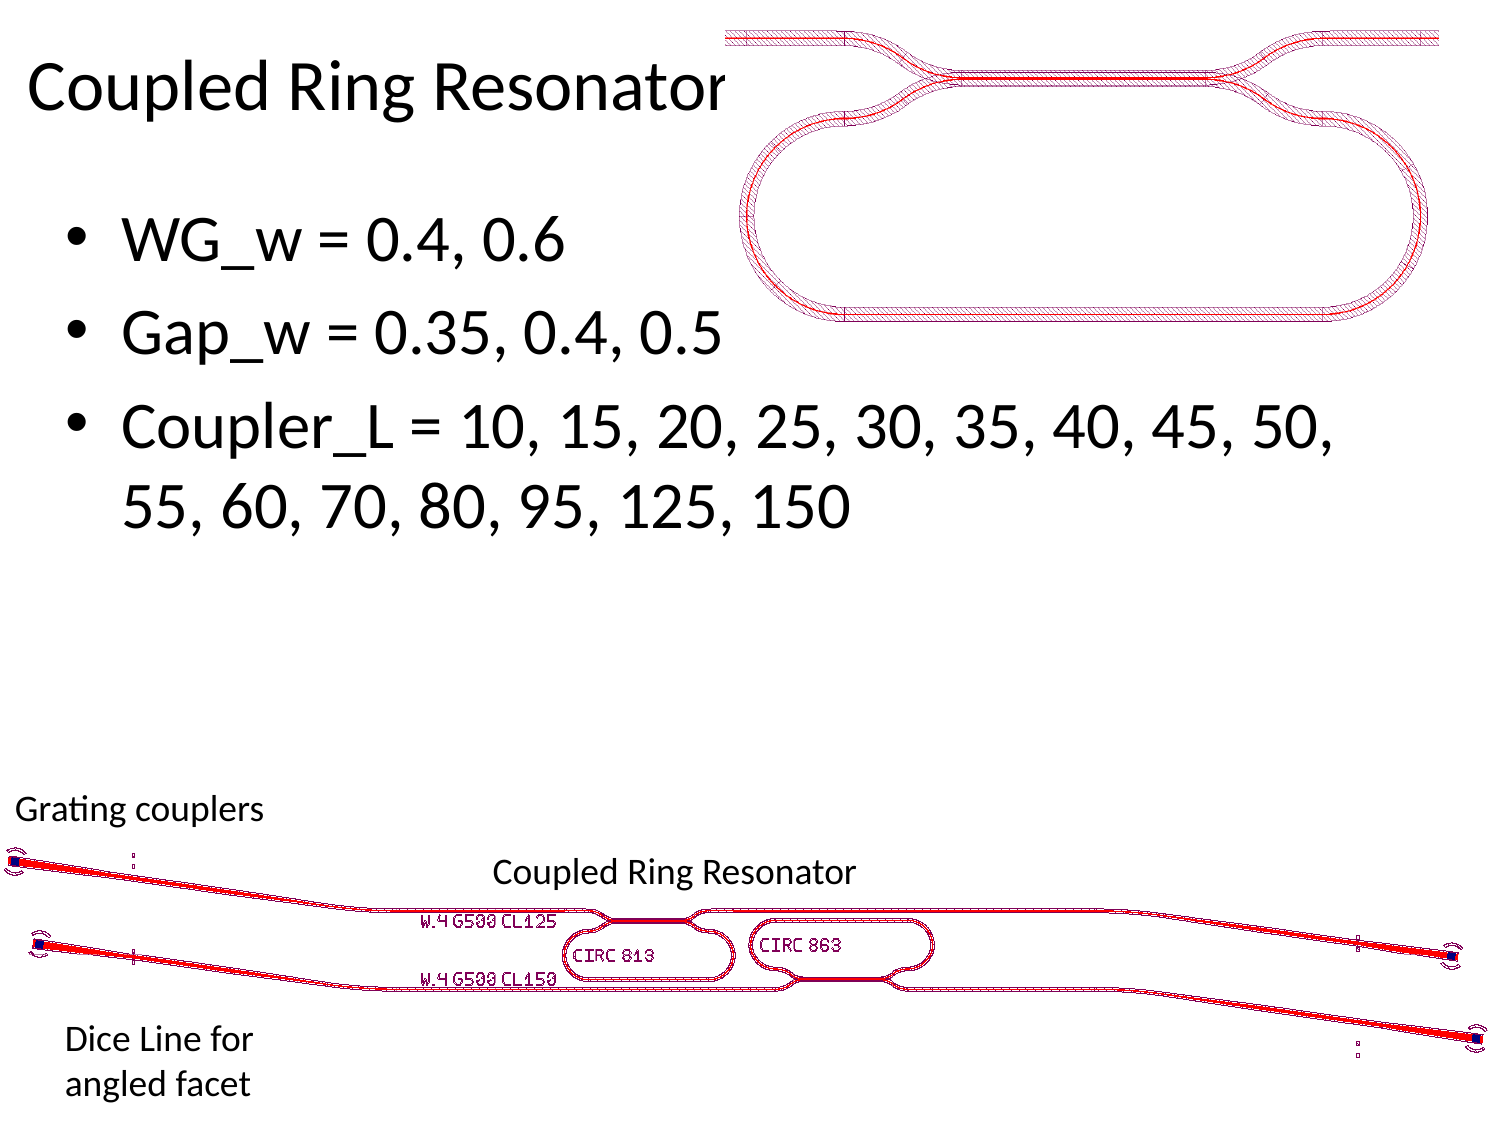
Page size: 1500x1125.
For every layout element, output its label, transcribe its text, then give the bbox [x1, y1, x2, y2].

picture [724, 24, 1440, 326]
list WG_w = 0.4, 0.6 Gap_w = 0.35, 0.4, 0.5 Coupler_L = 10, 15, 20, 25, 30, 35, 40, 45, 50, 55, 60, 70, 80, 95, 125, 150 [50, 187, 1450, 832]
picture [0, 834, 1488, 1076]
text_box Dice Line for angled facet [49, 1083, 363, 1112]
text_box Grating couplers [0, 776, 313, 832]
title Coupled Ring Resonators [12, 0, 775, 175]
